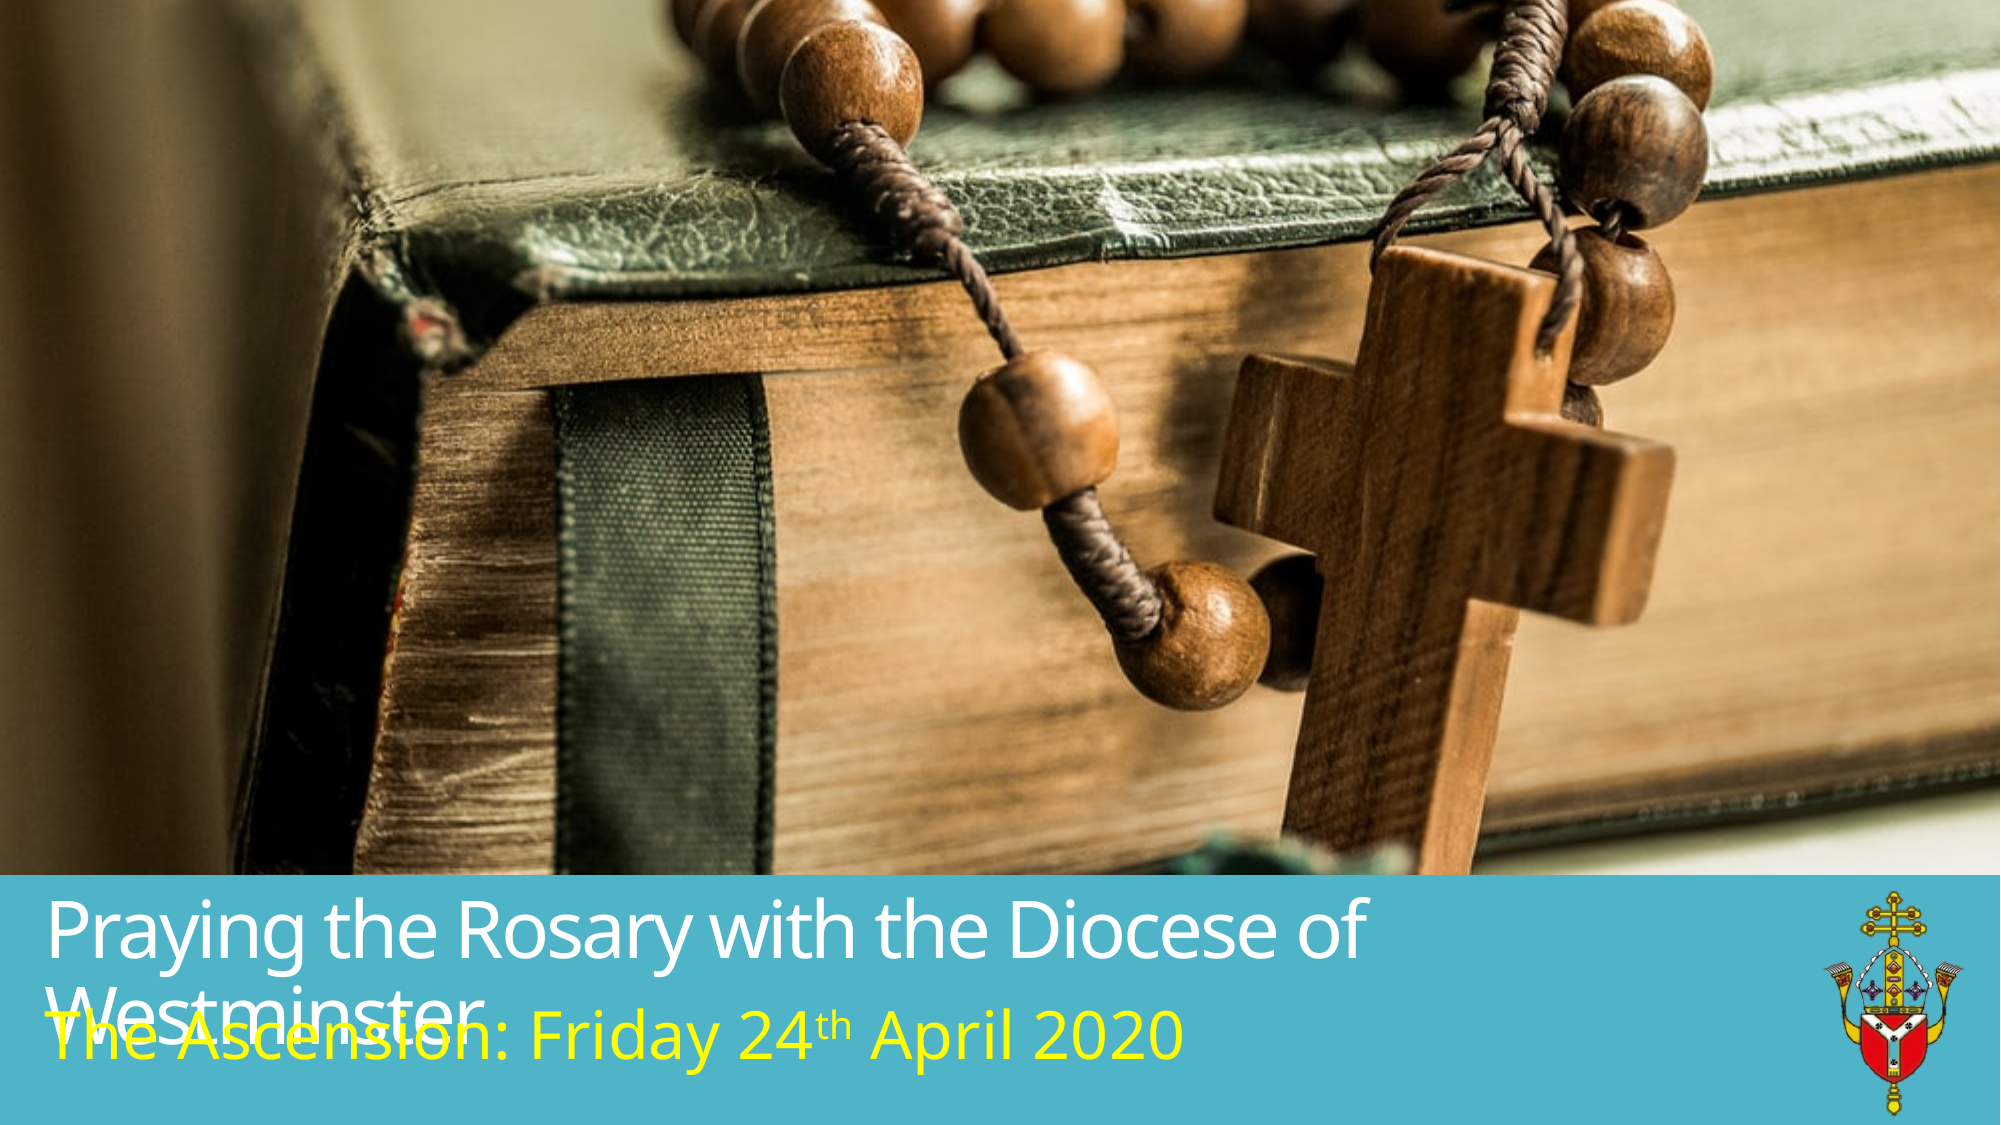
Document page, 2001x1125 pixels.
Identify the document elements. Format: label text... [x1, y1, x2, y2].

picture [1807, 882, 1971, 1121]
text_box Praying the Rosary with the Diocese of Westminster [29, 882, 1807, 994]
text_box The Ascension: Friday 24th April 2020 [29, 994, 1852, 1125]
picture [0, 0, 2000, 875]
